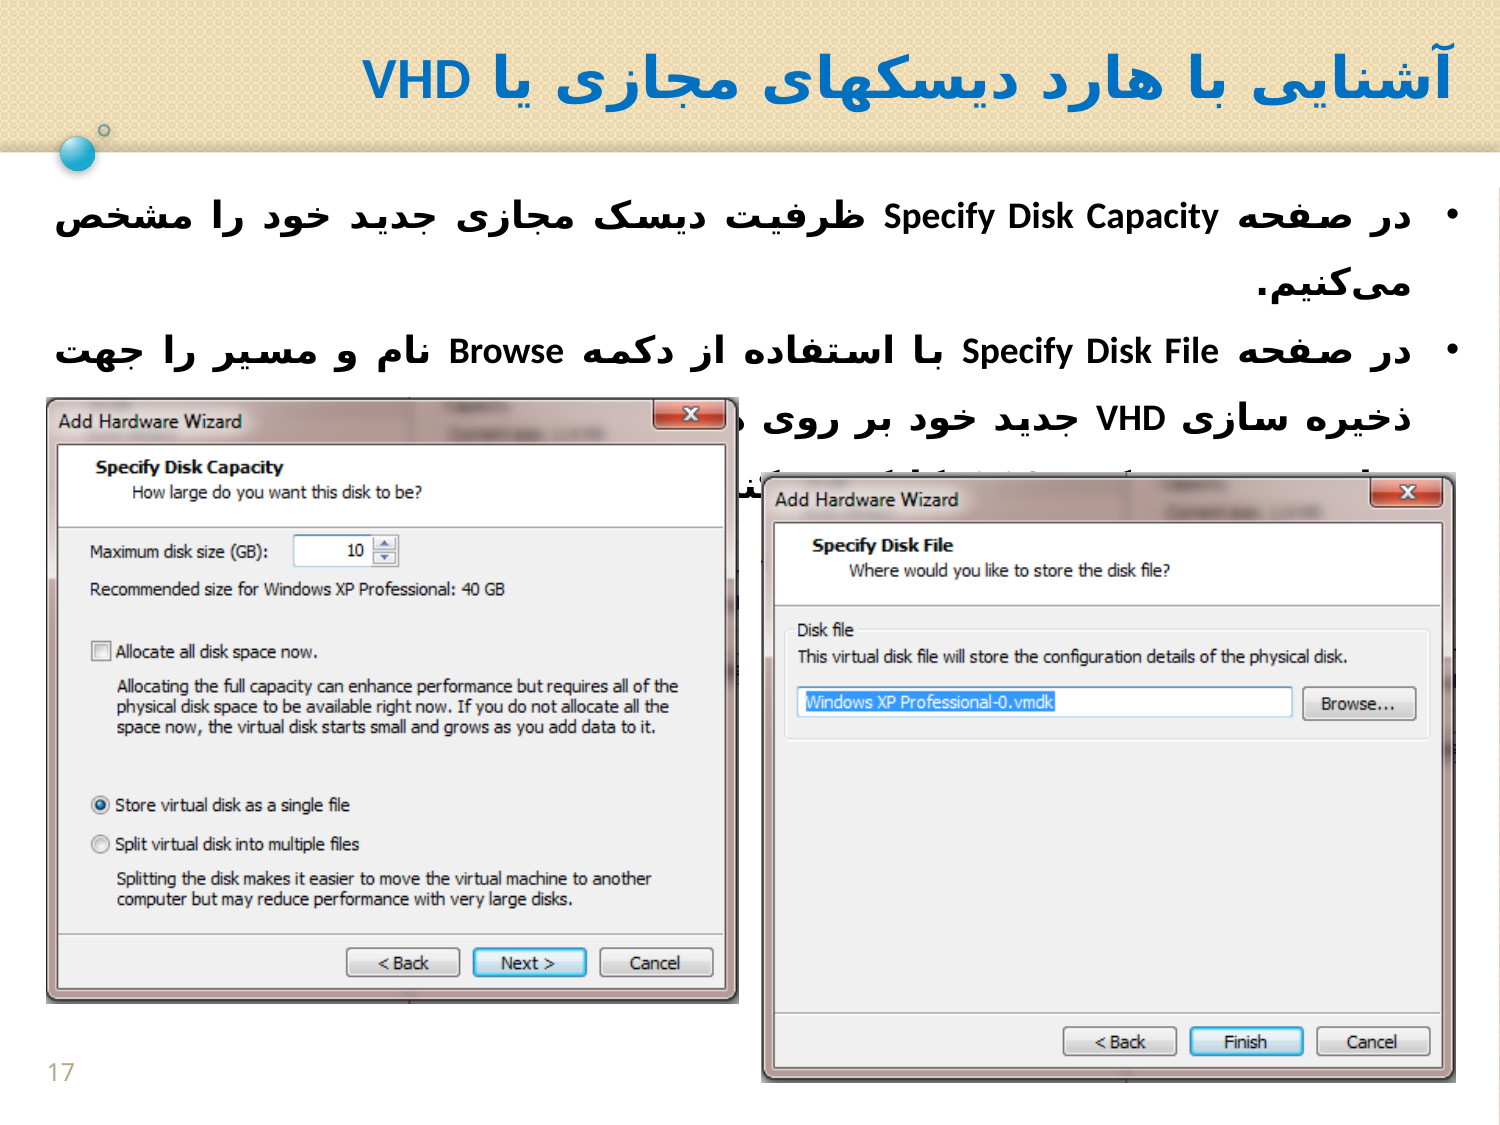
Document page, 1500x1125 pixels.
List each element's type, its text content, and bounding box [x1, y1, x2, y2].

picture [761, 472, 1456, 1083]
picture [45, 396, 739, 1004]
text_box در صفحه Specify Disk Capacity ظرفیت دیسک مجازی جدید خود را مشخص می‌کنیم. در صفحه Specify Disk File با استفاده از دکمه Browse نام و مسیر را جهت ذخیره سازی VHD جدید خود بر روی هارد دیسک حقیقی خود مشخص و در نهایت بر روی دکمه Finish کلیک می‌کنیم. [35, 160, 1474, 604]
list آشنایی با هارد دیسکهای مجازی یا VHD [23, 23, 1473, 118]
slide_number 17 [23, 1031, 99, 1098]
